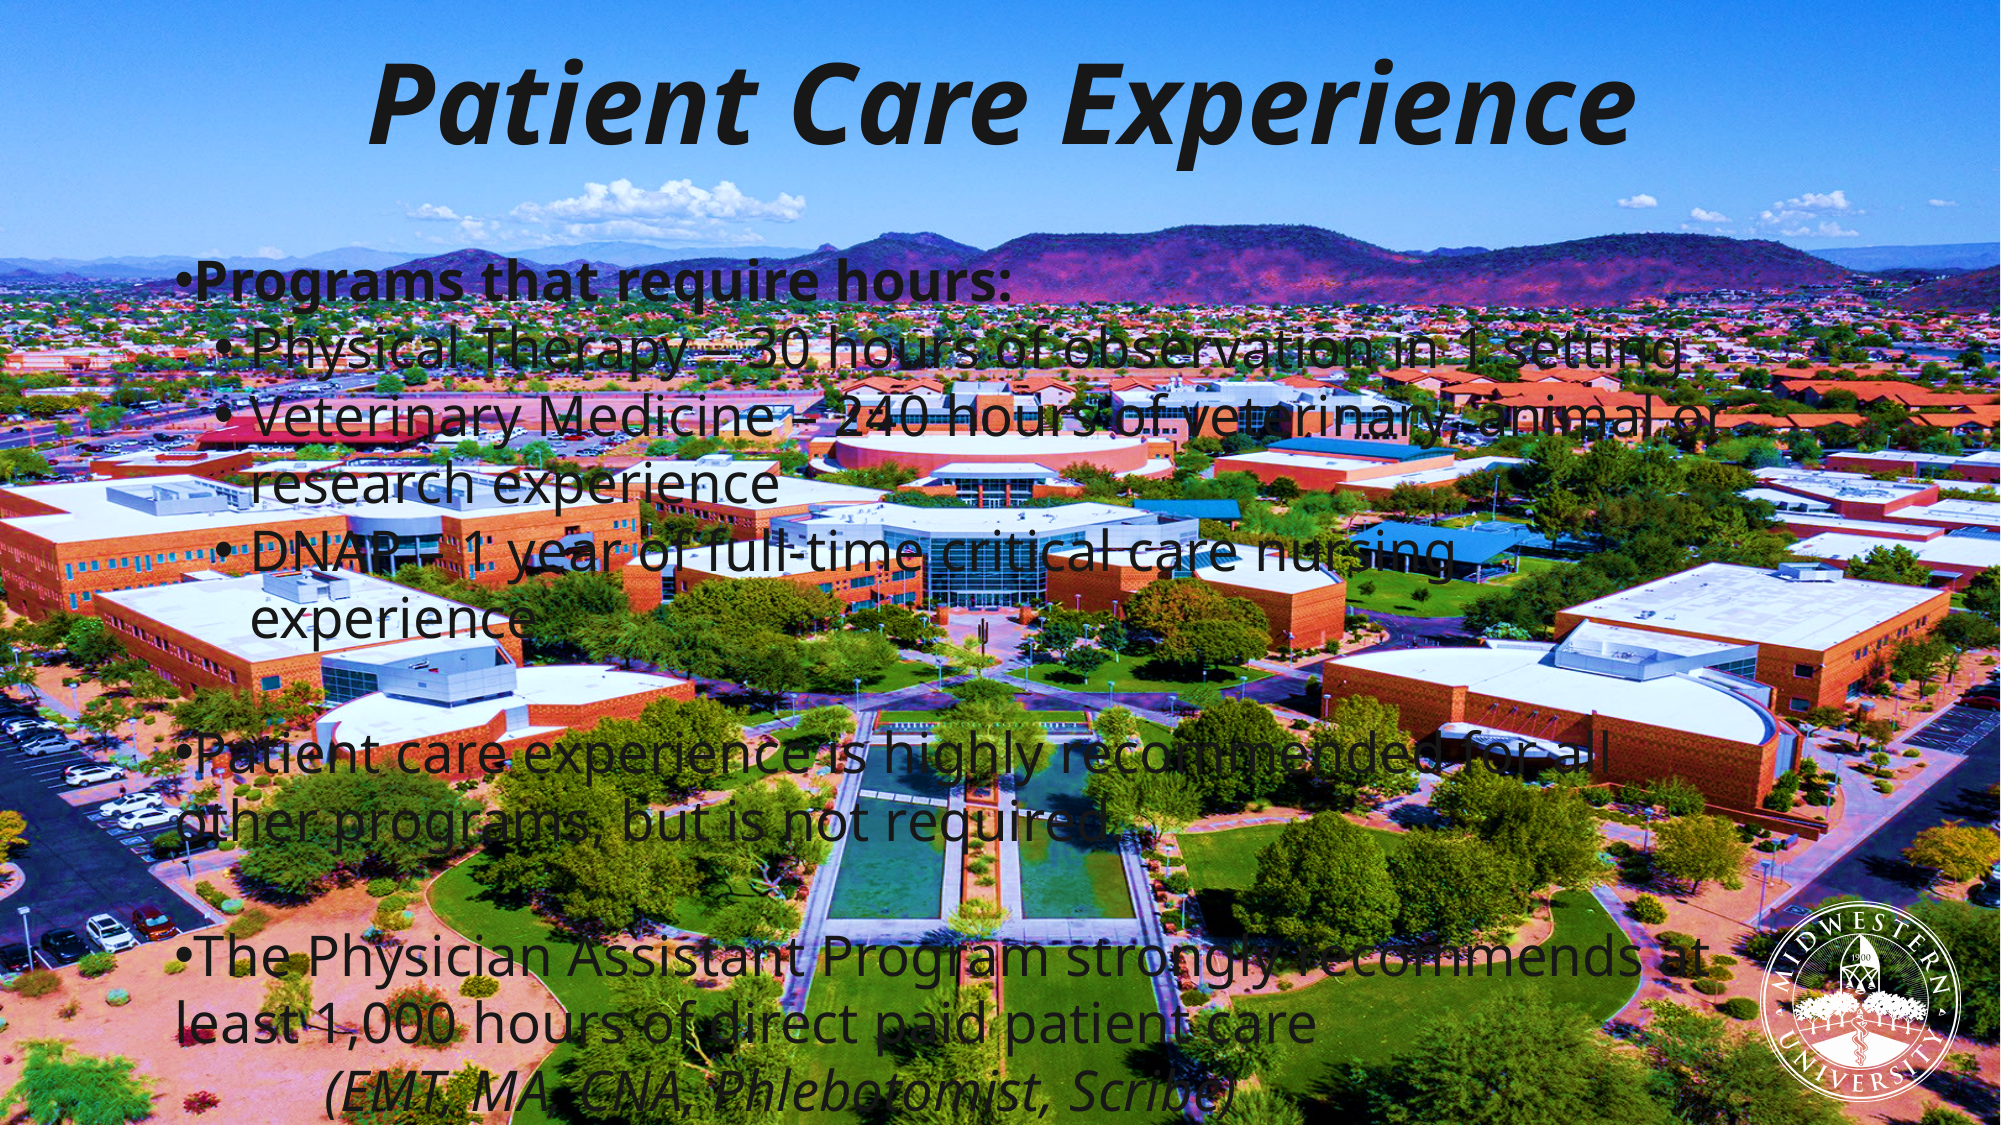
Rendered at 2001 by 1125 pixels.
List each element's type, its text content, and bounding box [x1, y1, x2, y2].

picture [0, 0, 2001, 1125]
text_box Programs that require hours: Physical Therapy – 30 hours of observation in 1 setting Veterinary Medicine – 240 hours of veterinary, animal or research experience DNAP – 1 year of full-time critical care nursing experience Patient care experience is highly recommended for all other programs, but is not required. The Physician Assistant Program strongly recommends at least 1,000 hours of direct paid patient care (EMT, MA, CNA, Phlebotomist, Scribe) [159, 237, 1764, 1125]
text_box Patient Care Experience [255, 40, 1750, 157]
text_box [787, 199, 1750, 237]
